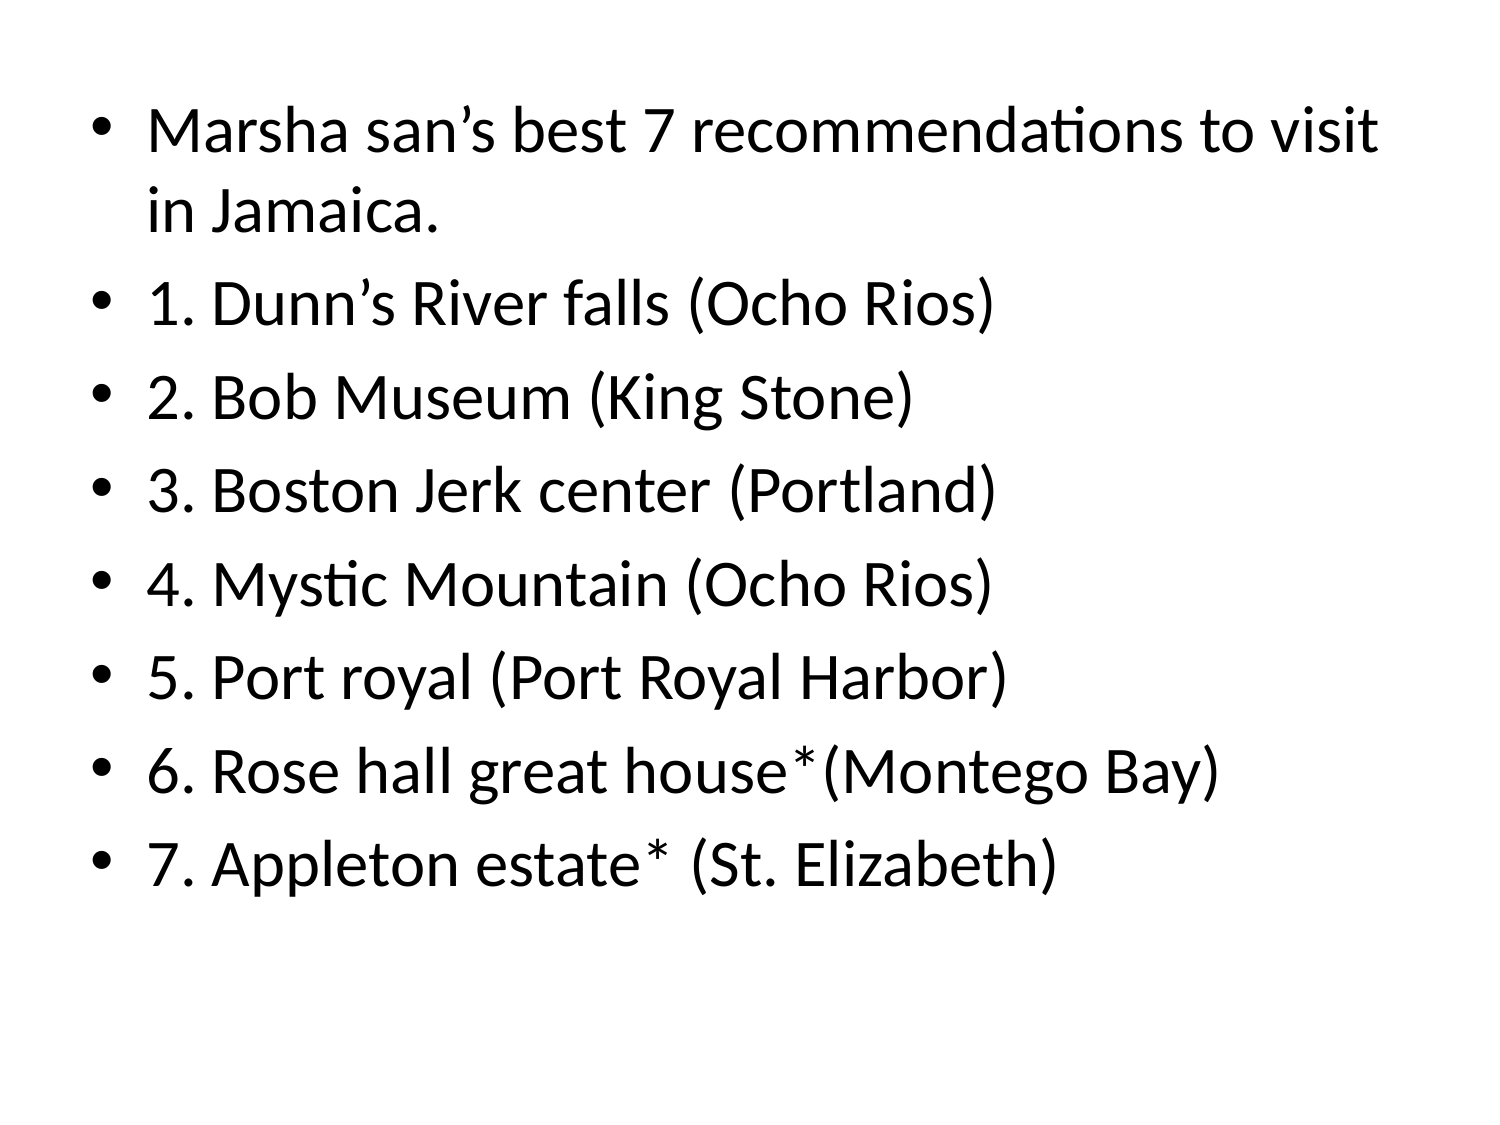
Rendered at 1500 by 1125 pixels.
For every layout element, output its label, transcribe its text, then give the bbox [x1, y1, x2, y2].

list Marsha san’s best 7 recommendations to visit in Jamaica. 1. Dunn’s River falls (Ocho Rios) 2. Bob Museum (King Stone) 3. Boston Jerk center (Portland) 4. Mystic Mountain (Ocho Rios) 5. Port royal (Port Royal Harbor) 6. Rose hall great house*(Montego Bay) 7. Appleton estate* (St. Elizabeth) [75, 78, 1425, 1005]
